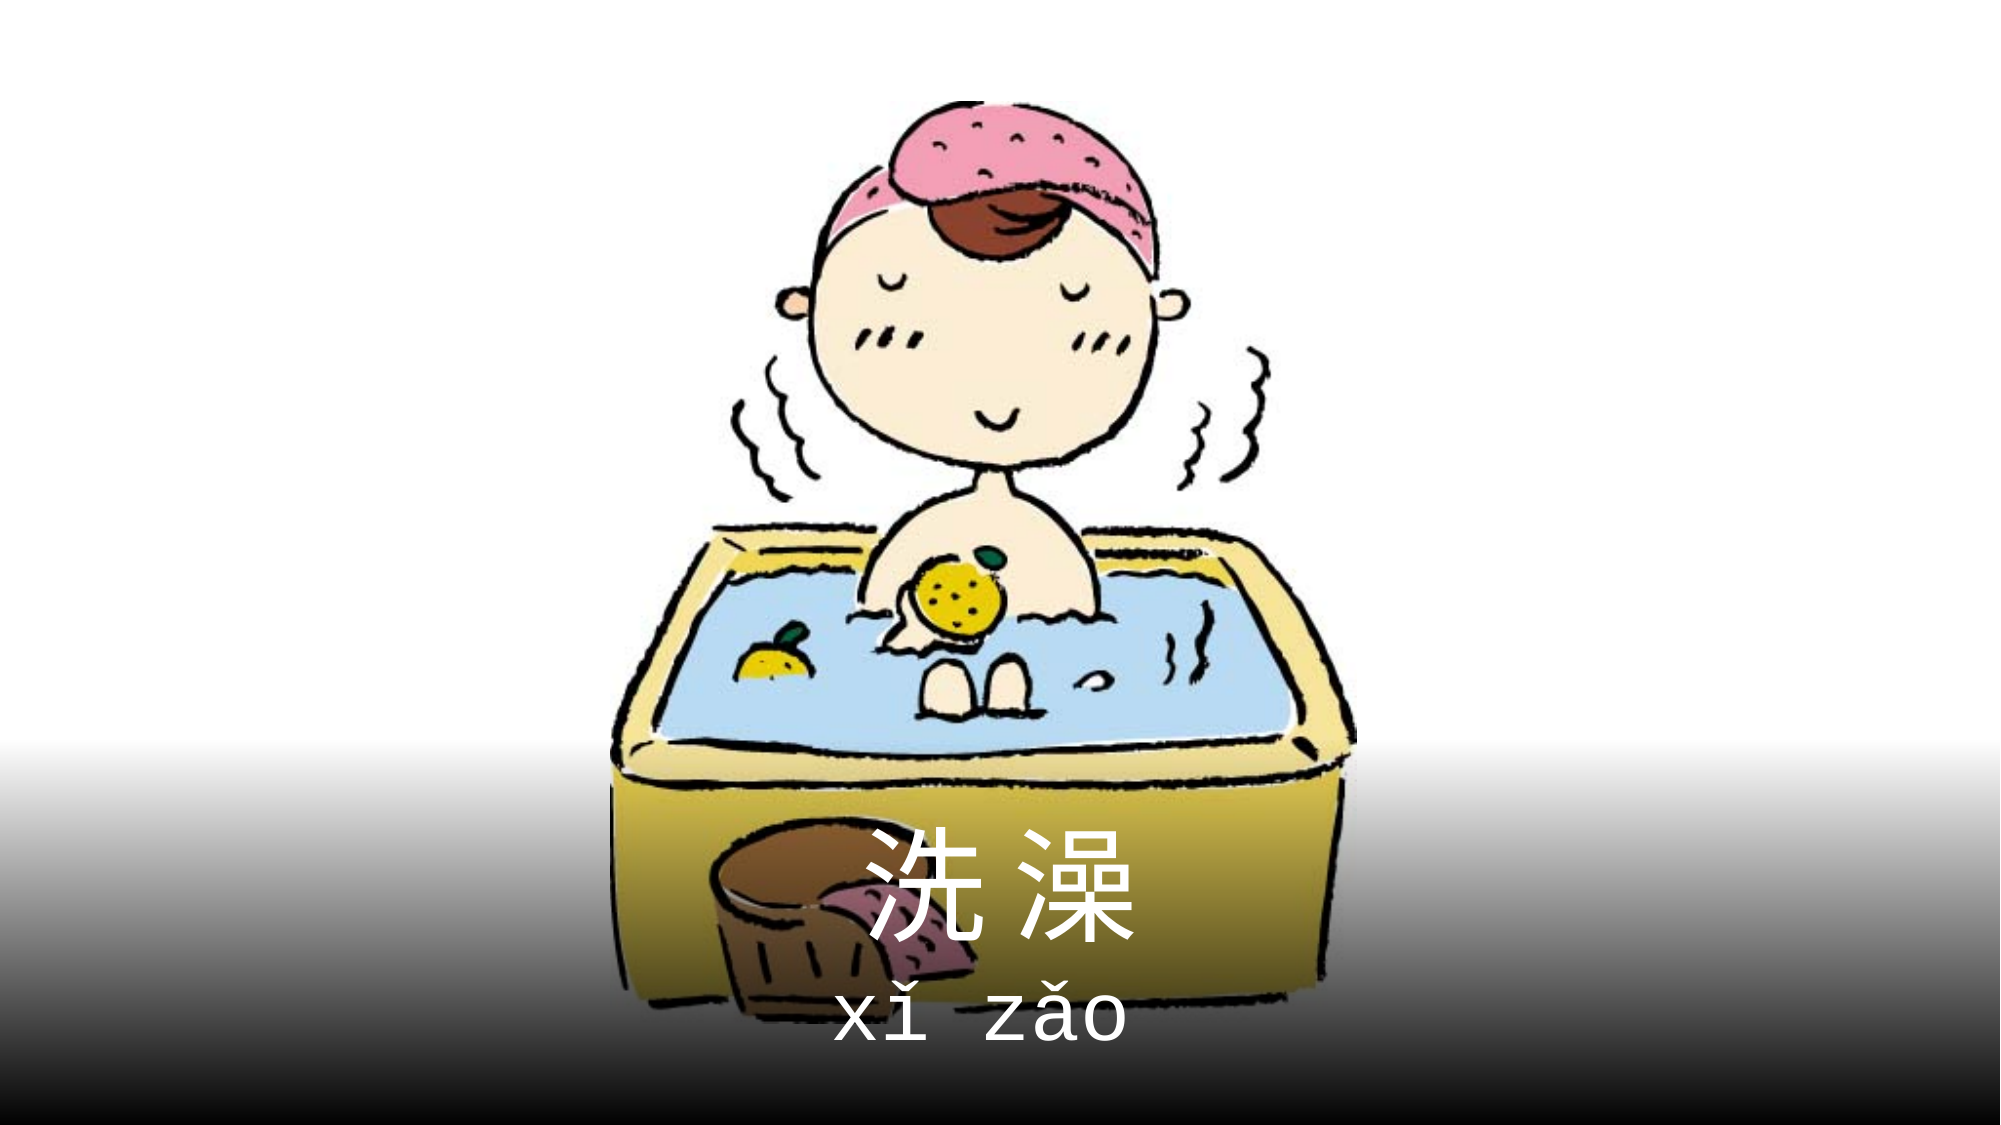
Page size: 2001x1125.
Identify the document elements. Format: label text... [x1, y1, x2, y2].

text_box 洗 澡 xǐ zǎo [0, 739, 2000, 1125]
picture [609, 101, 1357, 1024]
